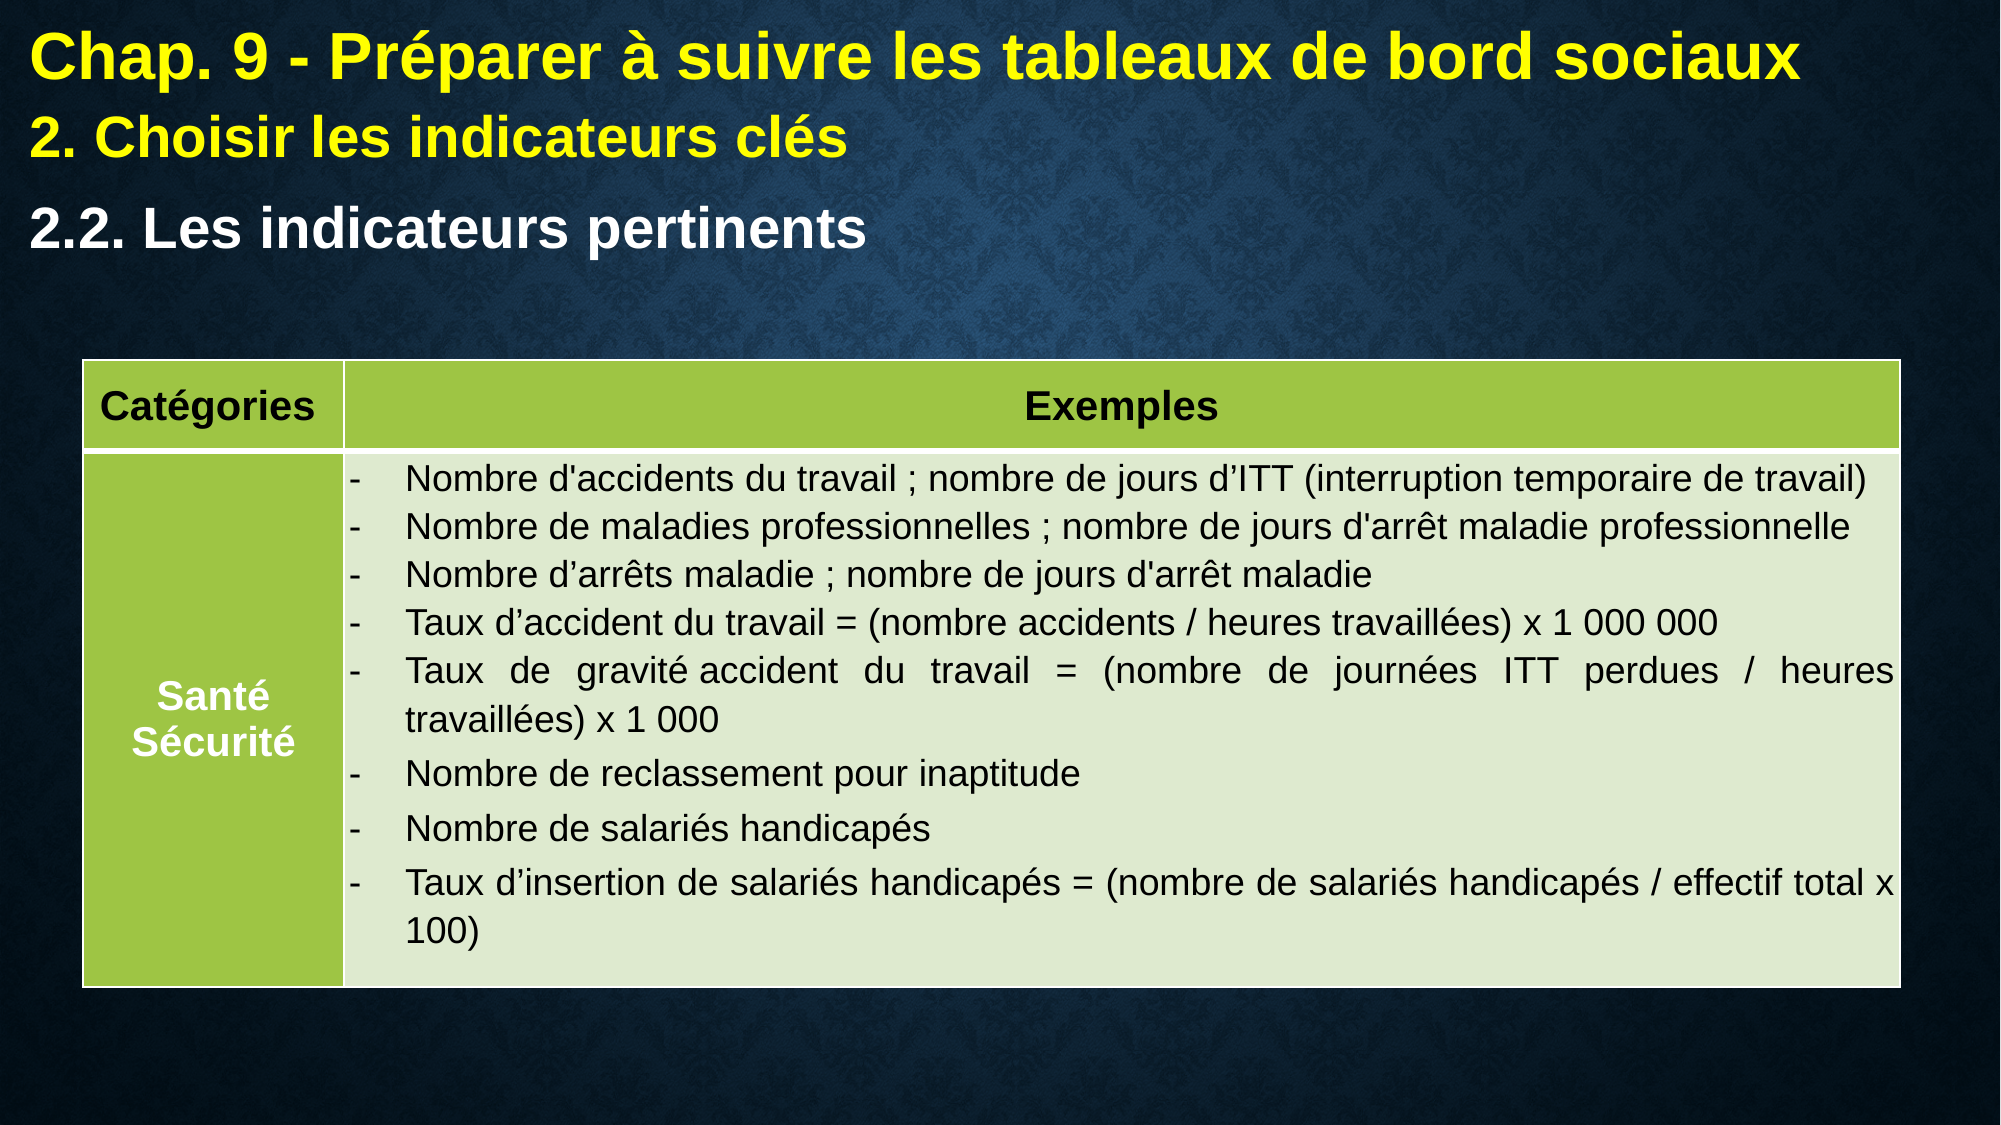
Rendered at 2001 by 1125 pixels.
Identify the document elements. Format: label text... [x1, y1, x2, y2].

text_box Chap. 9 - Préparer à suivre les tableaux de bord sociaux 2. Choisir les indicateurs clés [14, 5, 1884, 177]
table_cell Nombre d'accidents du travail ; nombre de jours d’ITT (interruption temporaire de travail) Nombre de maladies professionnelles ; nombre de jours d'arrêt maladie professionnelle Nombre d’arrêts maladie ; nombre de jours d'arrêt maladie Taux d’accident du travail = (nombre accidents / heures travaillées) x 1 000 000 Taux de gravité accident du travail = (nombre de journées ITT perdues / heures travaillées) x 1 000 Nombre de reclassement pour inaptitude Nombre de salariés handicapés Taux d’insertion de salariés handicapés = (nombre de salariés handicapés / effectif total x 100) [345, 454, 1899, 986]
text_box 2.2. Les indicateurs pertinents [14, 183, 1685, 268]
table_header Catégories [84, 361, 343, 448]
table_header Exemples [345, 361, 1899, 448]
table_cell Santé Sécurité [84, 454, 343, 986]
